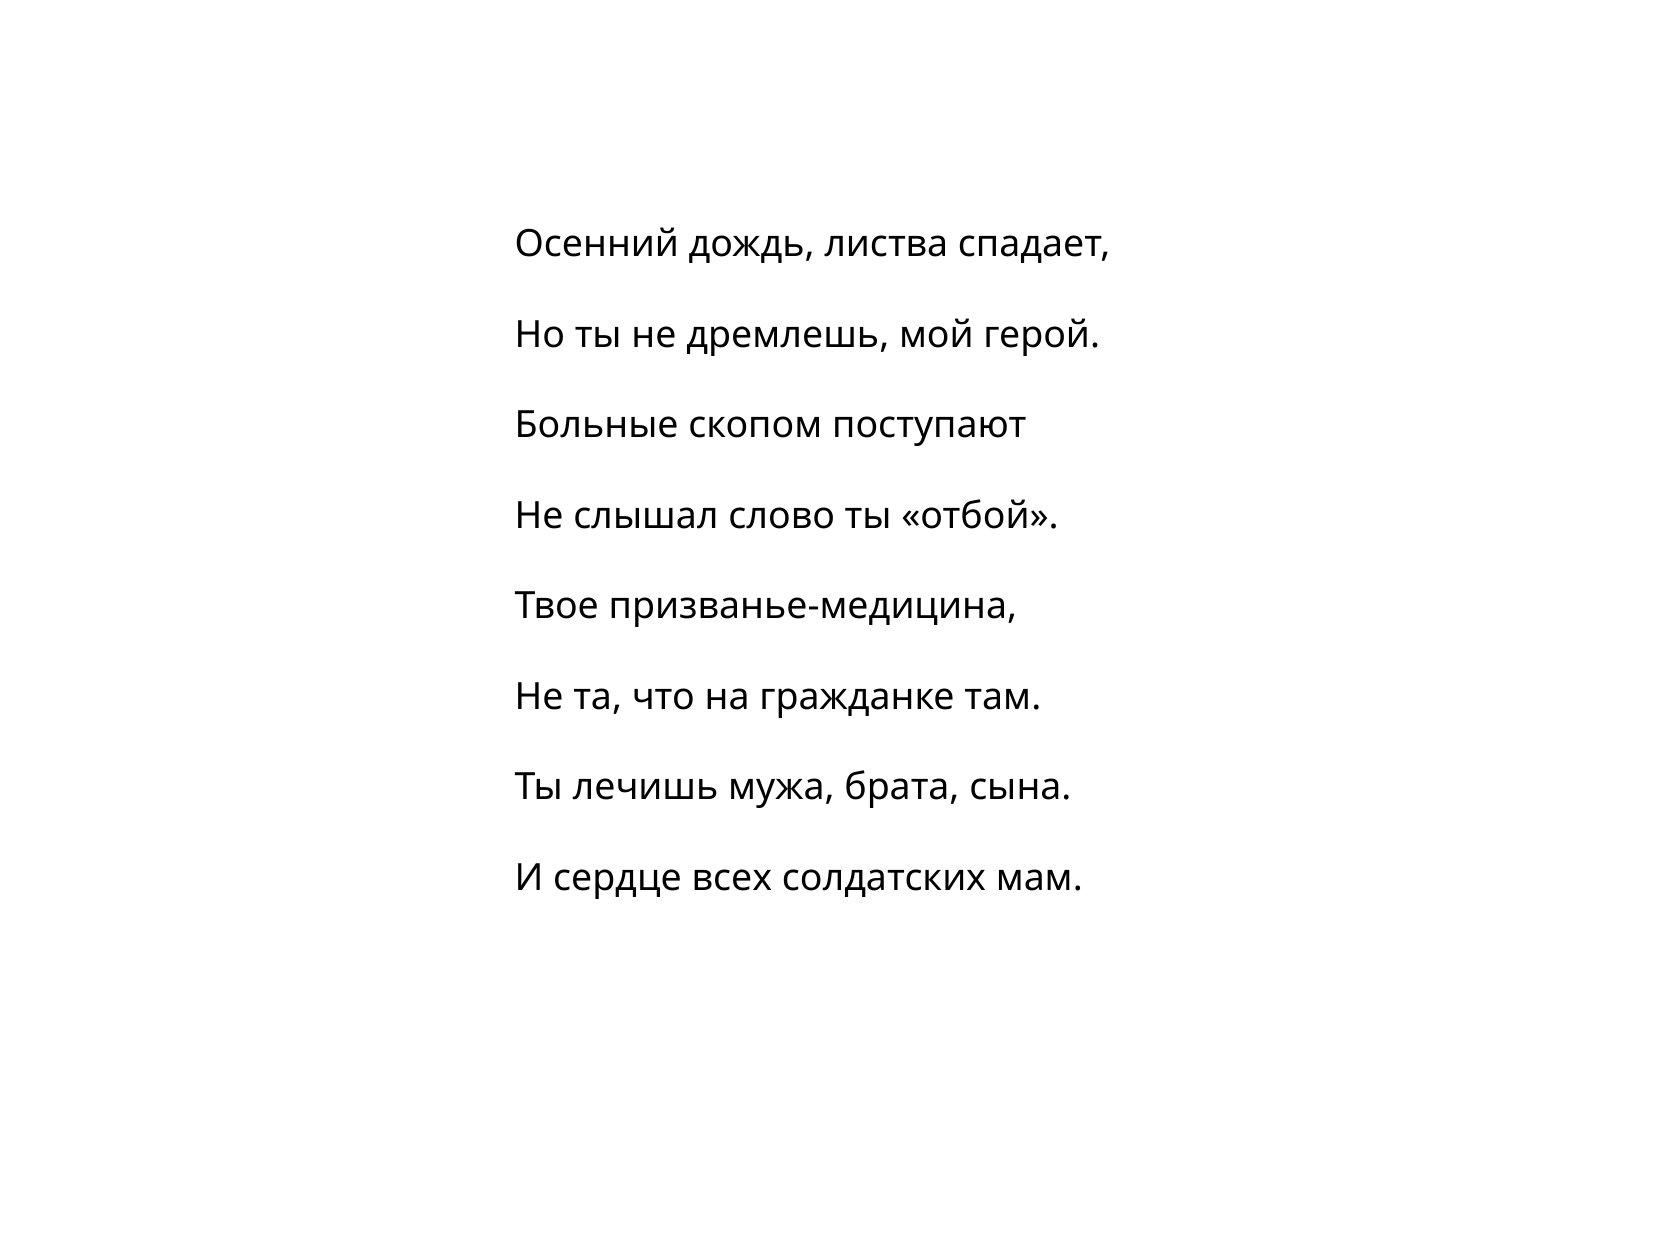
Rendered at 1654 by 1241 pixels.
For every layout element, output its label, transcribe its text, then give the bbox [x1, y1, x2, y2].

text_box Осенний дождь, листва спадает, Но ты не дремлешь, мой герой. Больные скопом поступают Не слышал слово ты «отбой». Твое призванье-медицина, Не та, что на гражданке там. Ты лечишь мужа, брата, сына. И сердце всех солдатских мам. [499, 211, 1120, 1240]
